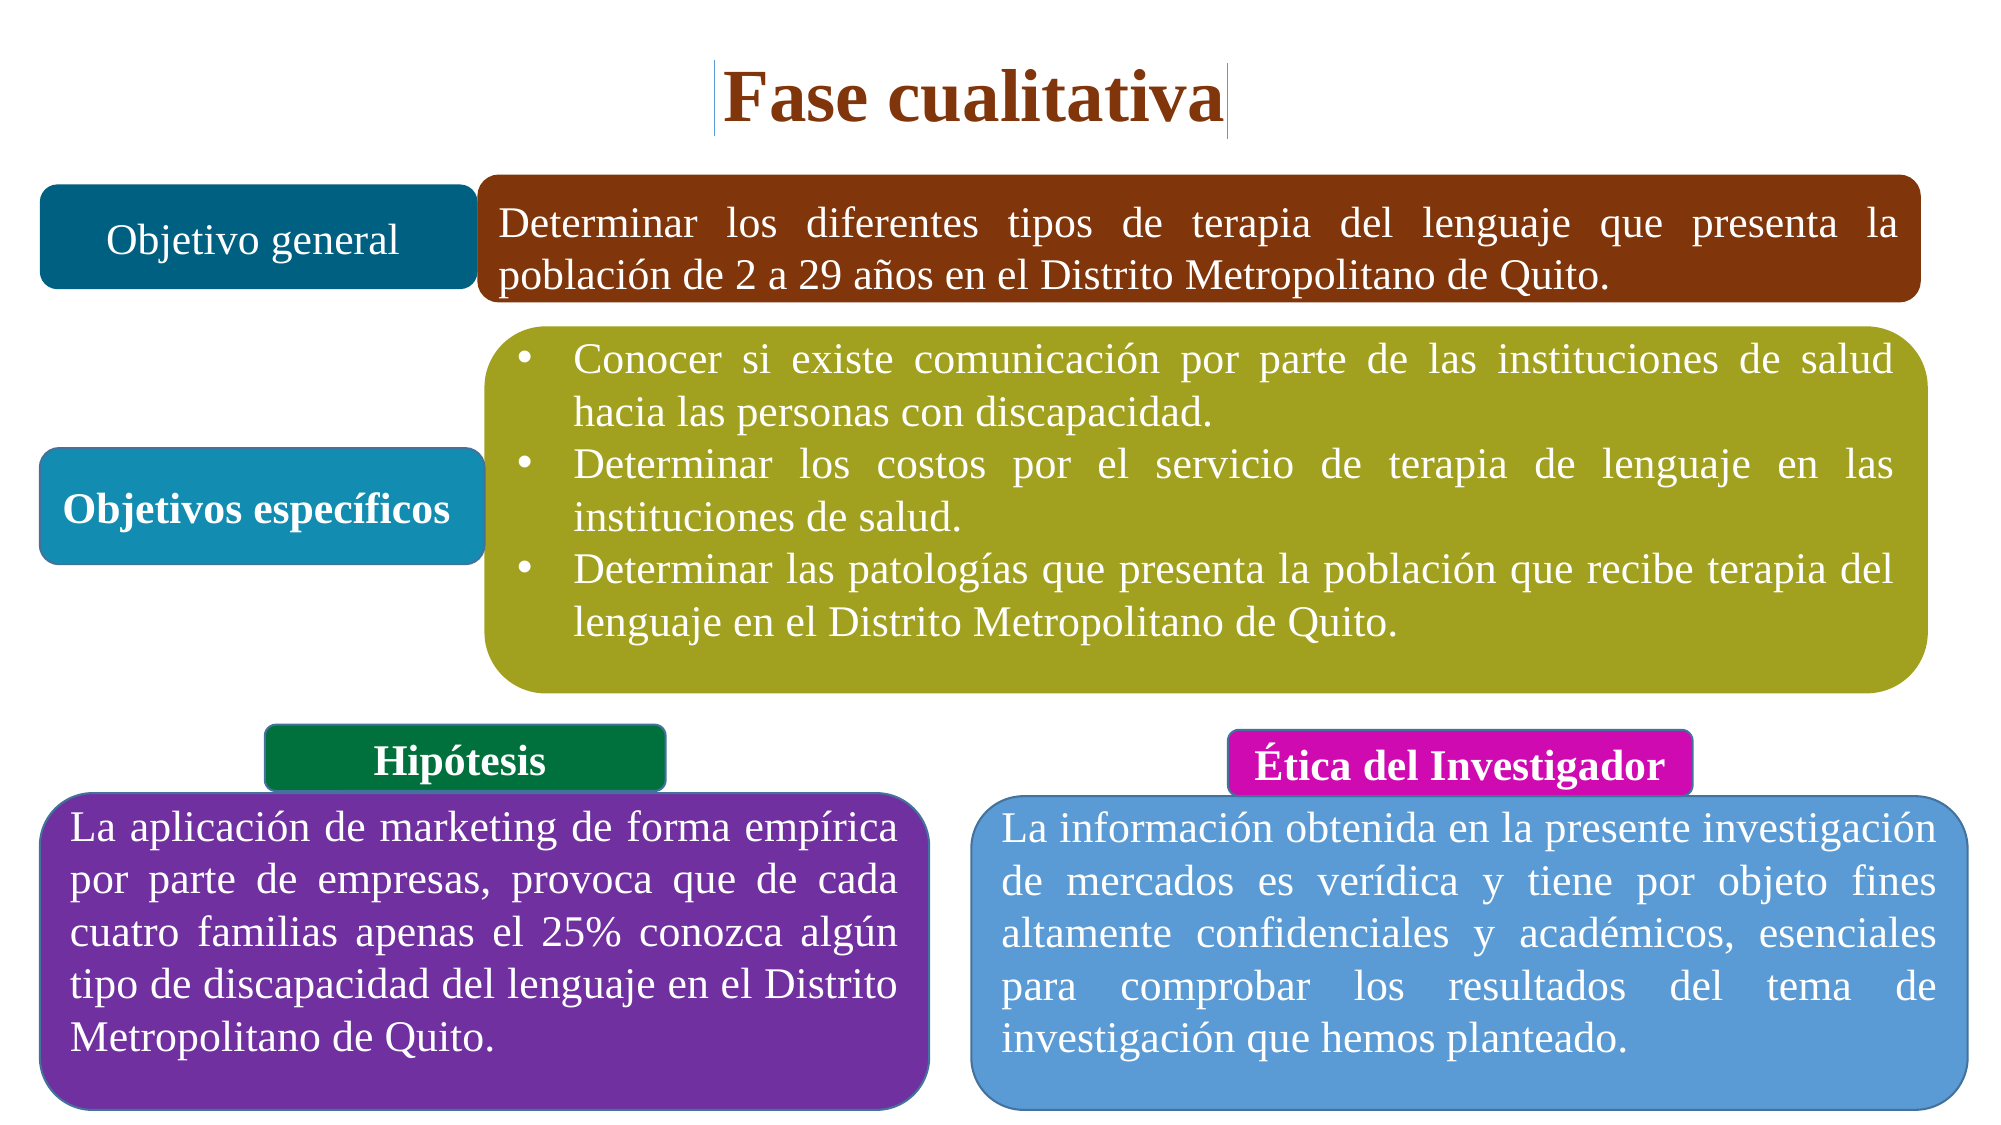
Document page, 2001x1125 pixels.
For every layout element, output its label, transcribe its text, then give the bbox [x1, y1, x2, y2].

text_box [39, 724, 930, 1110]
text_box Fase cualitativa [649, 39, 1299, 145]
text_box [39, 326, 1928, 694]
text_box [971, 729, 1968, 1110]
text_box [39, 174, 1921, 303]
